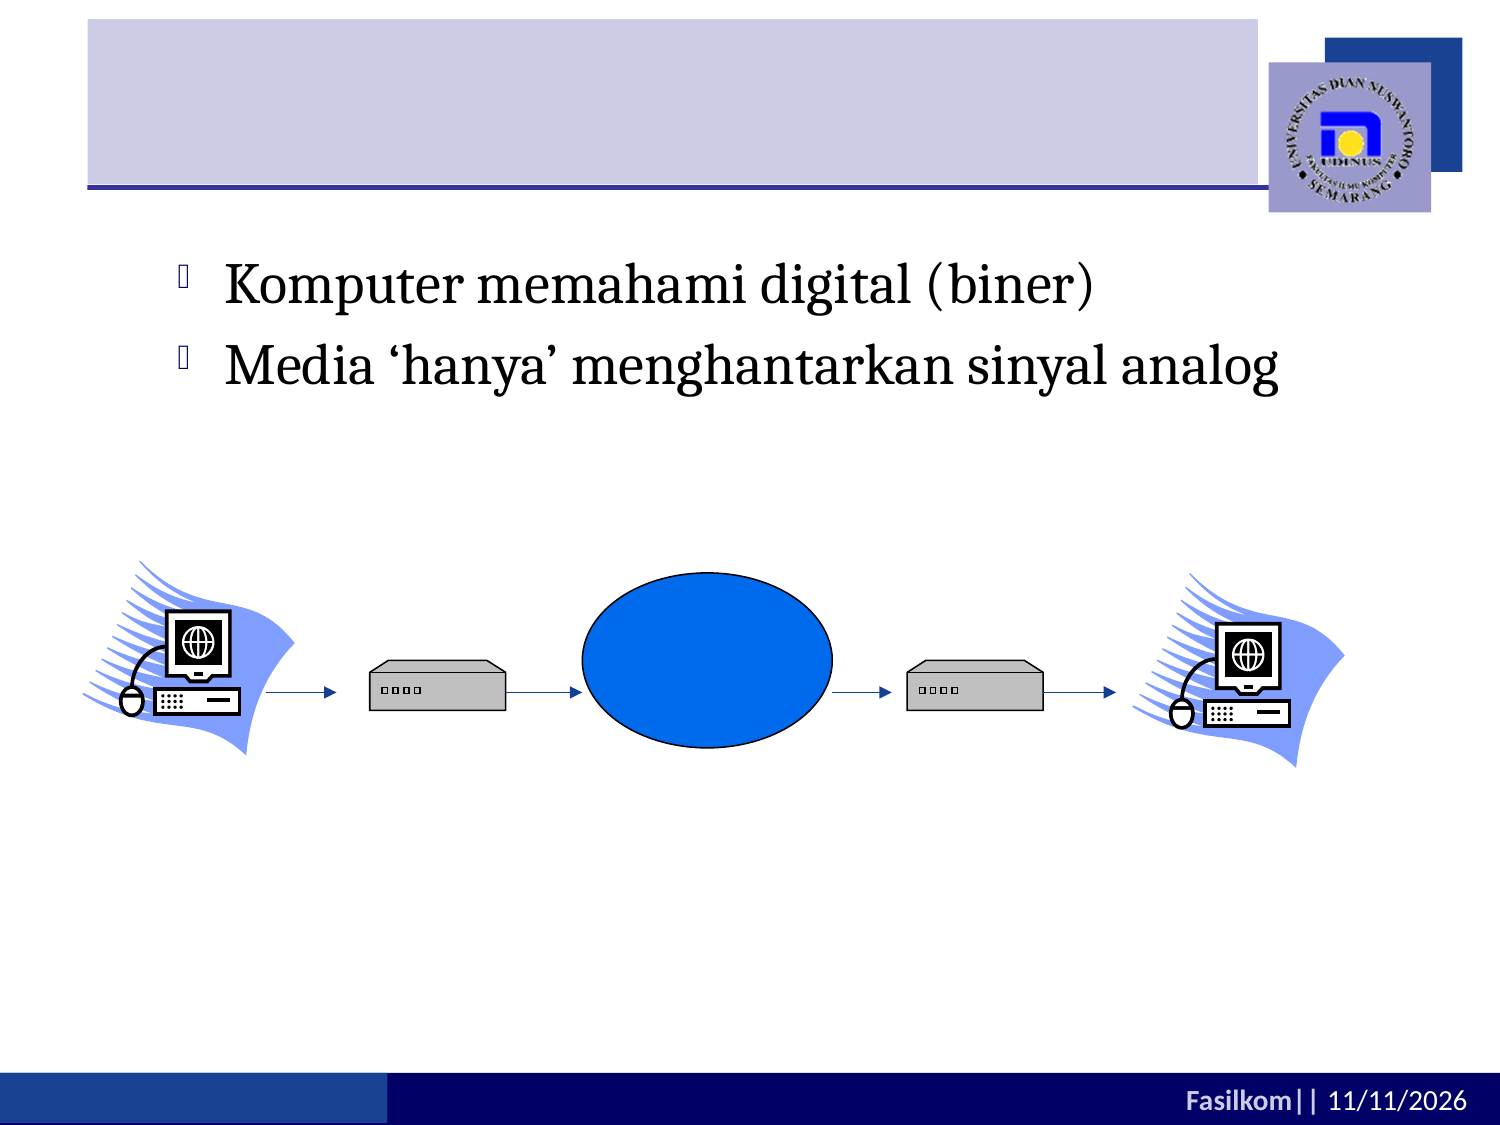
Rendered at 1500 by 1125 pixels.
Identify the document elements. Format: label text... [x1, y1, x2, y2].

text_box [582, 572, 833, 748]
text_box [369, 660, 506, 711]
list Komputer memahami digital (biner) Media ‘hanya’ menghantarkan sinyal analog [87, 237, 1425, 1013]
picture [1131, 572, 1345, 769]
picture [1273, 62, 1427, 216]
picture [81, 560, 295, 756]
text_box [907, 660, 1044, 711]
